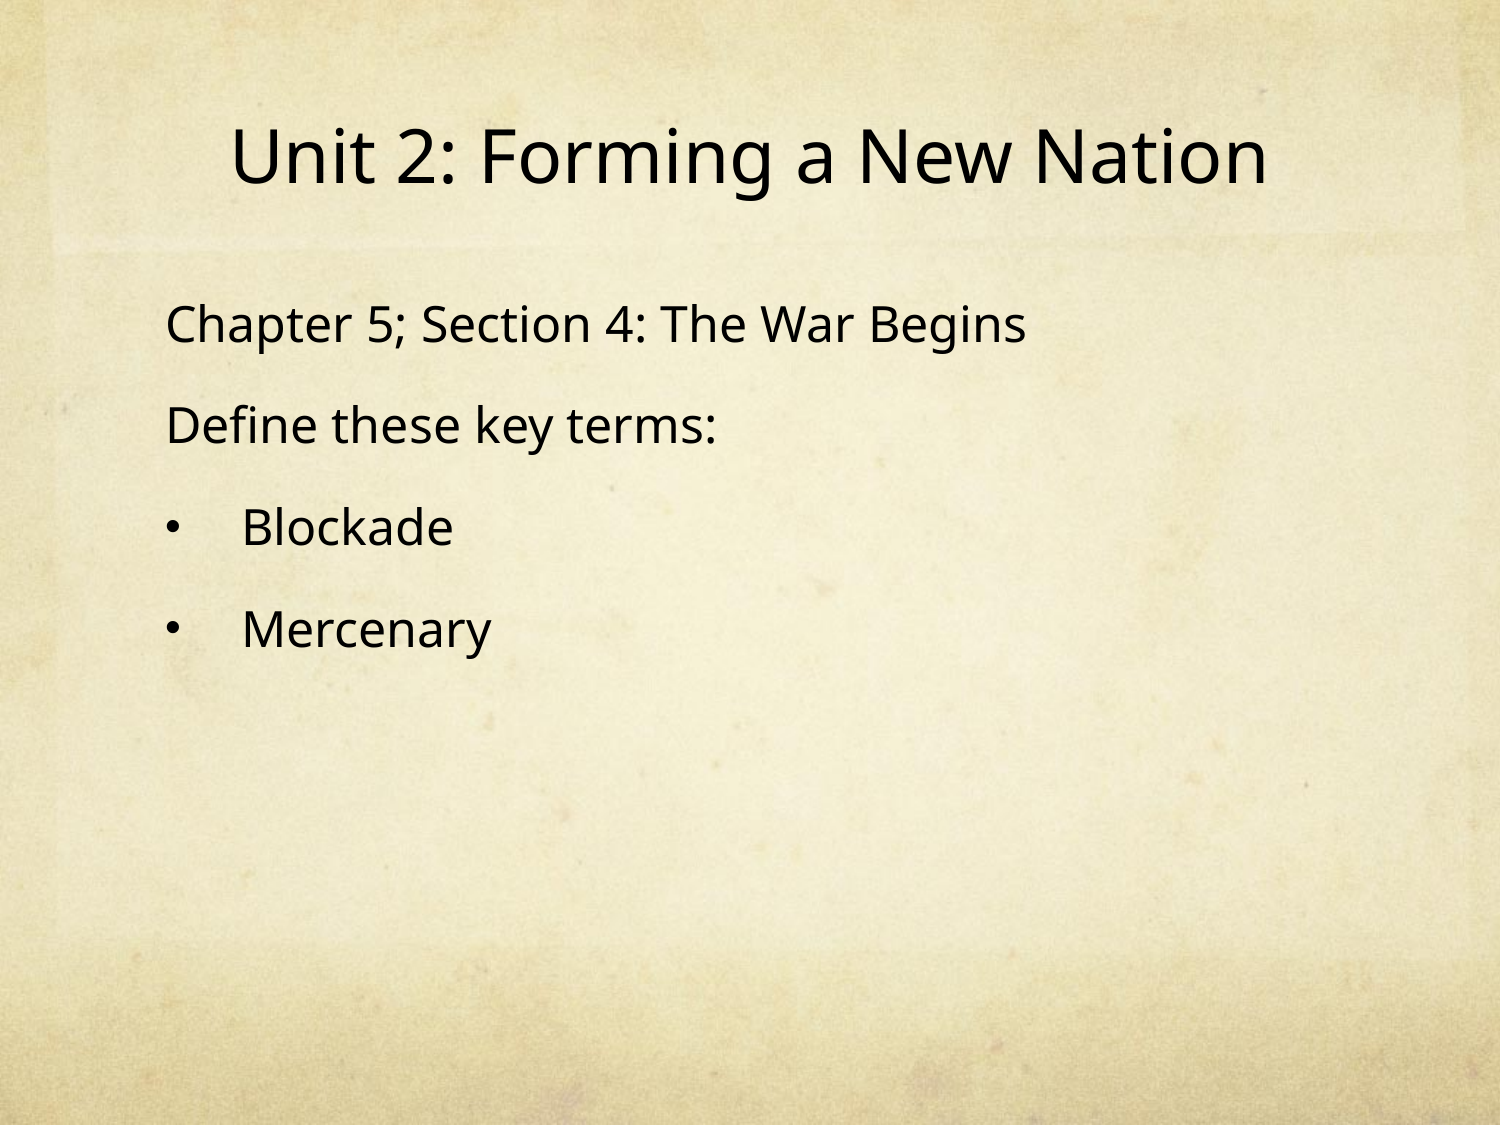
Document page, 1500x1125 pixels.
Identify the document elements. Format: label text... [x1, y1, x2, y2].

list Chapter 5; Section 4: The War Begins Define these key terms: Blockade Mercenary [150, 284, 1350, 1051]
picture [0, 0, 1500, 1125]
title Unit 2: Forming a New Nation [150, 82, 1350, 225]
